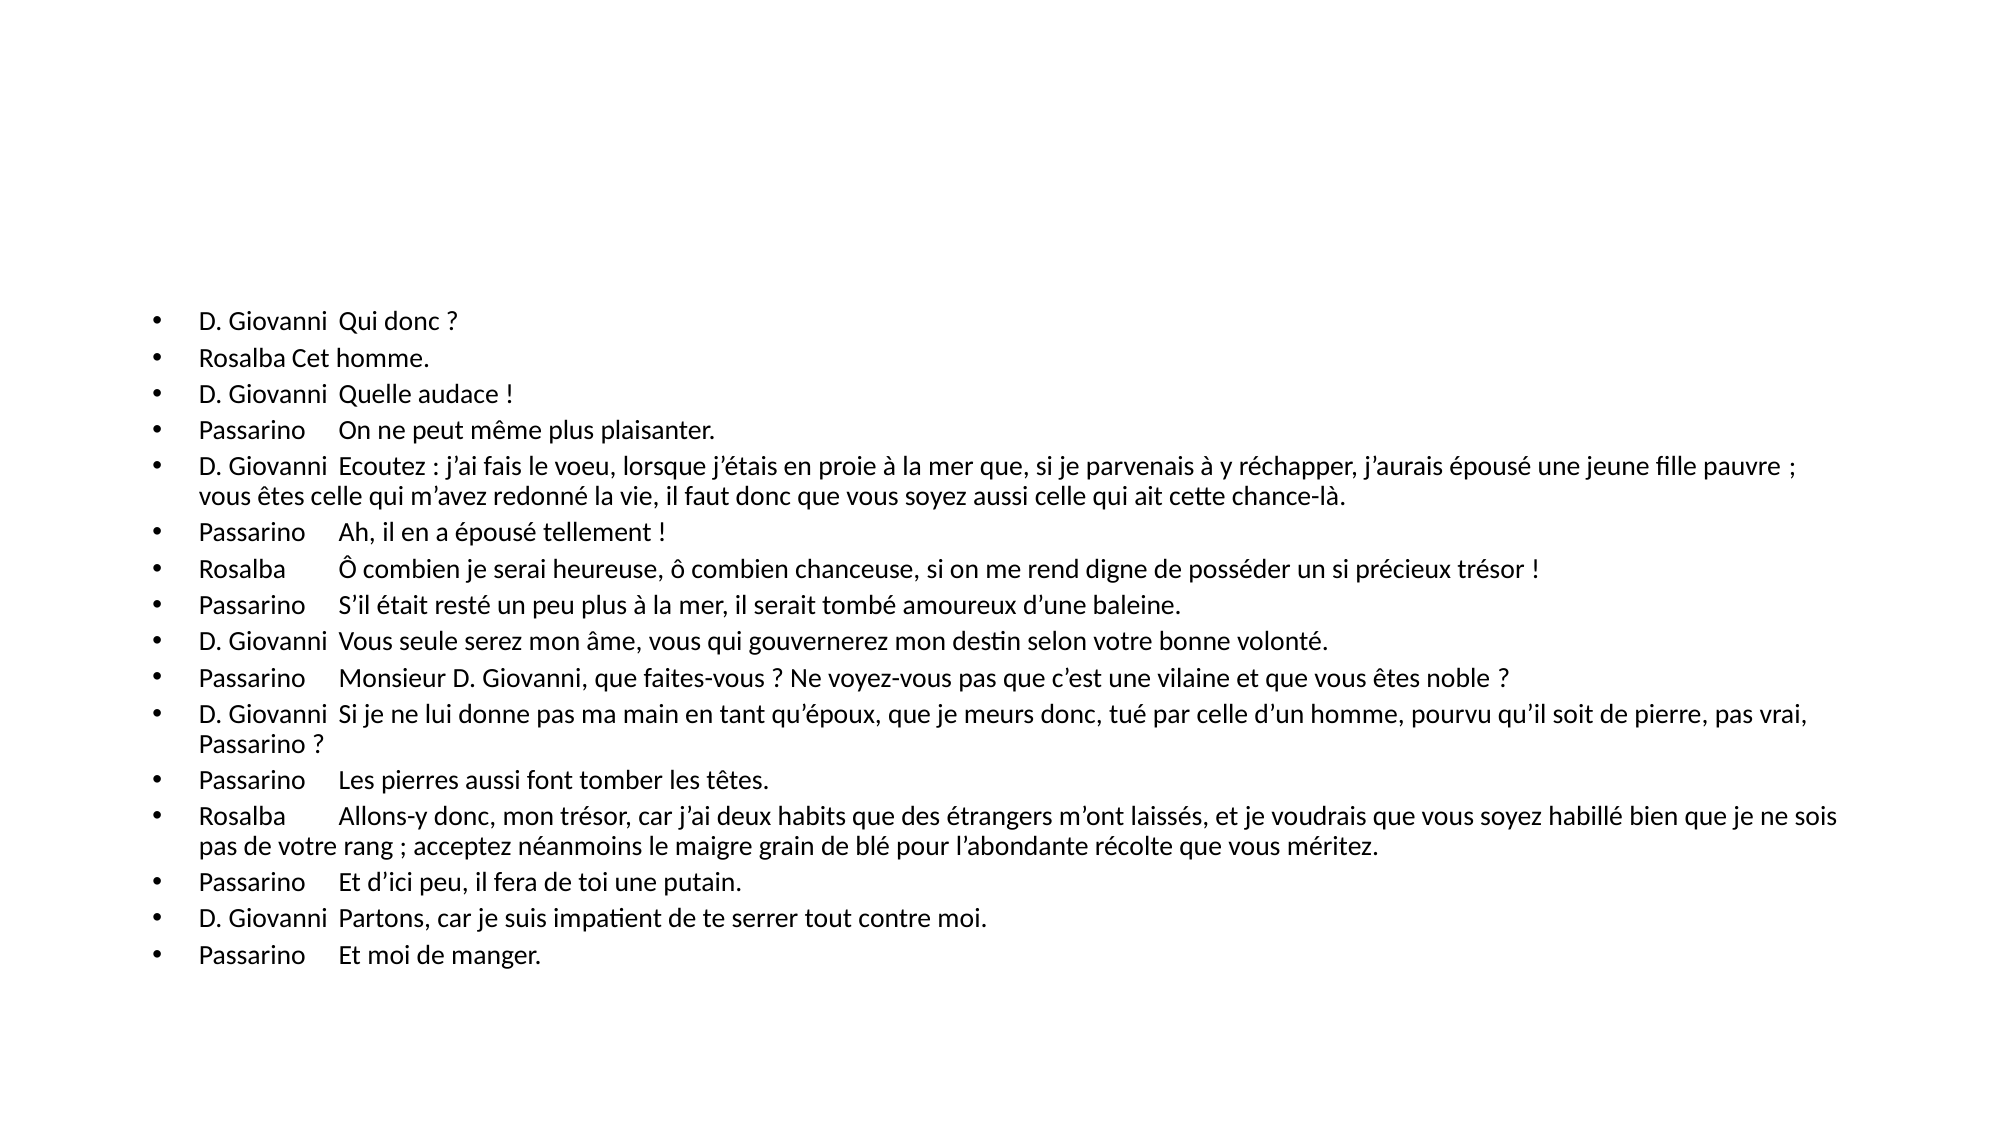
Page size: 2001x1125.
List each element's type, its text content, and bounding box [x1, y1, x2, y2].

list D. Giovanni Qui donc ? Rosalba Cet homme. D. Giovanni Quelle audace ! Passarino On ne peut même plus plaisanter. D. Giovanni Ecoutez : j’ai fais le voeu, lorsque j’étais en proie à la mer que, si je parvenais à y réchapper, j’aurais épousé une jeune fille pauvre ; vous êtes celle qui m’avez redonné la vie, il faut donc que vous soyez aussi celle qui ait cette chance-là. Passarino Ah, il en a épousé tellement ! Rosalba Ô combien je serai heureuse, ô combien chanceuse, si on me rend digne de posséder un si précieux trésor ! Passarino S’il était resté un peu plus à la mer, il serait tombé amoureux d’une baleine. D. Giovanni Vous seule serez mon âme, vous qui gouvernerez mon destin selon votre bonne volonté. Passarino Monsieur D. Giovanni, que faites-vous ? Ne voyez-vous pas que c’est une vilaine et que vous êtes noble ? D. Giovanni Si je ne lui donne pas ma main en tant qu’époux, que je meurs donc, tué par celle d’un homme, pourvu qu’il soit de pierre, pas vrai, Passarino ? Passarino Les pierres aussi font tomber les têtes. Rosalba Allons-y donc, mon trésor, car j’ai deux habits que des étrangers m’ont laissés, et je voudrais que vous soyez habillé bien que je ne sois pas de votre rang ; acceptez néanmoins le maigre grain de blé pour l’abondante récolte que vous méritez. Passarino Et d’ici peu, il fera de toi une putain. D. Giovanni Partons, car je suis impatient de te serrer tout contre moi. Passarino Et moi de manger. [137, 299, 1863, 1014]
